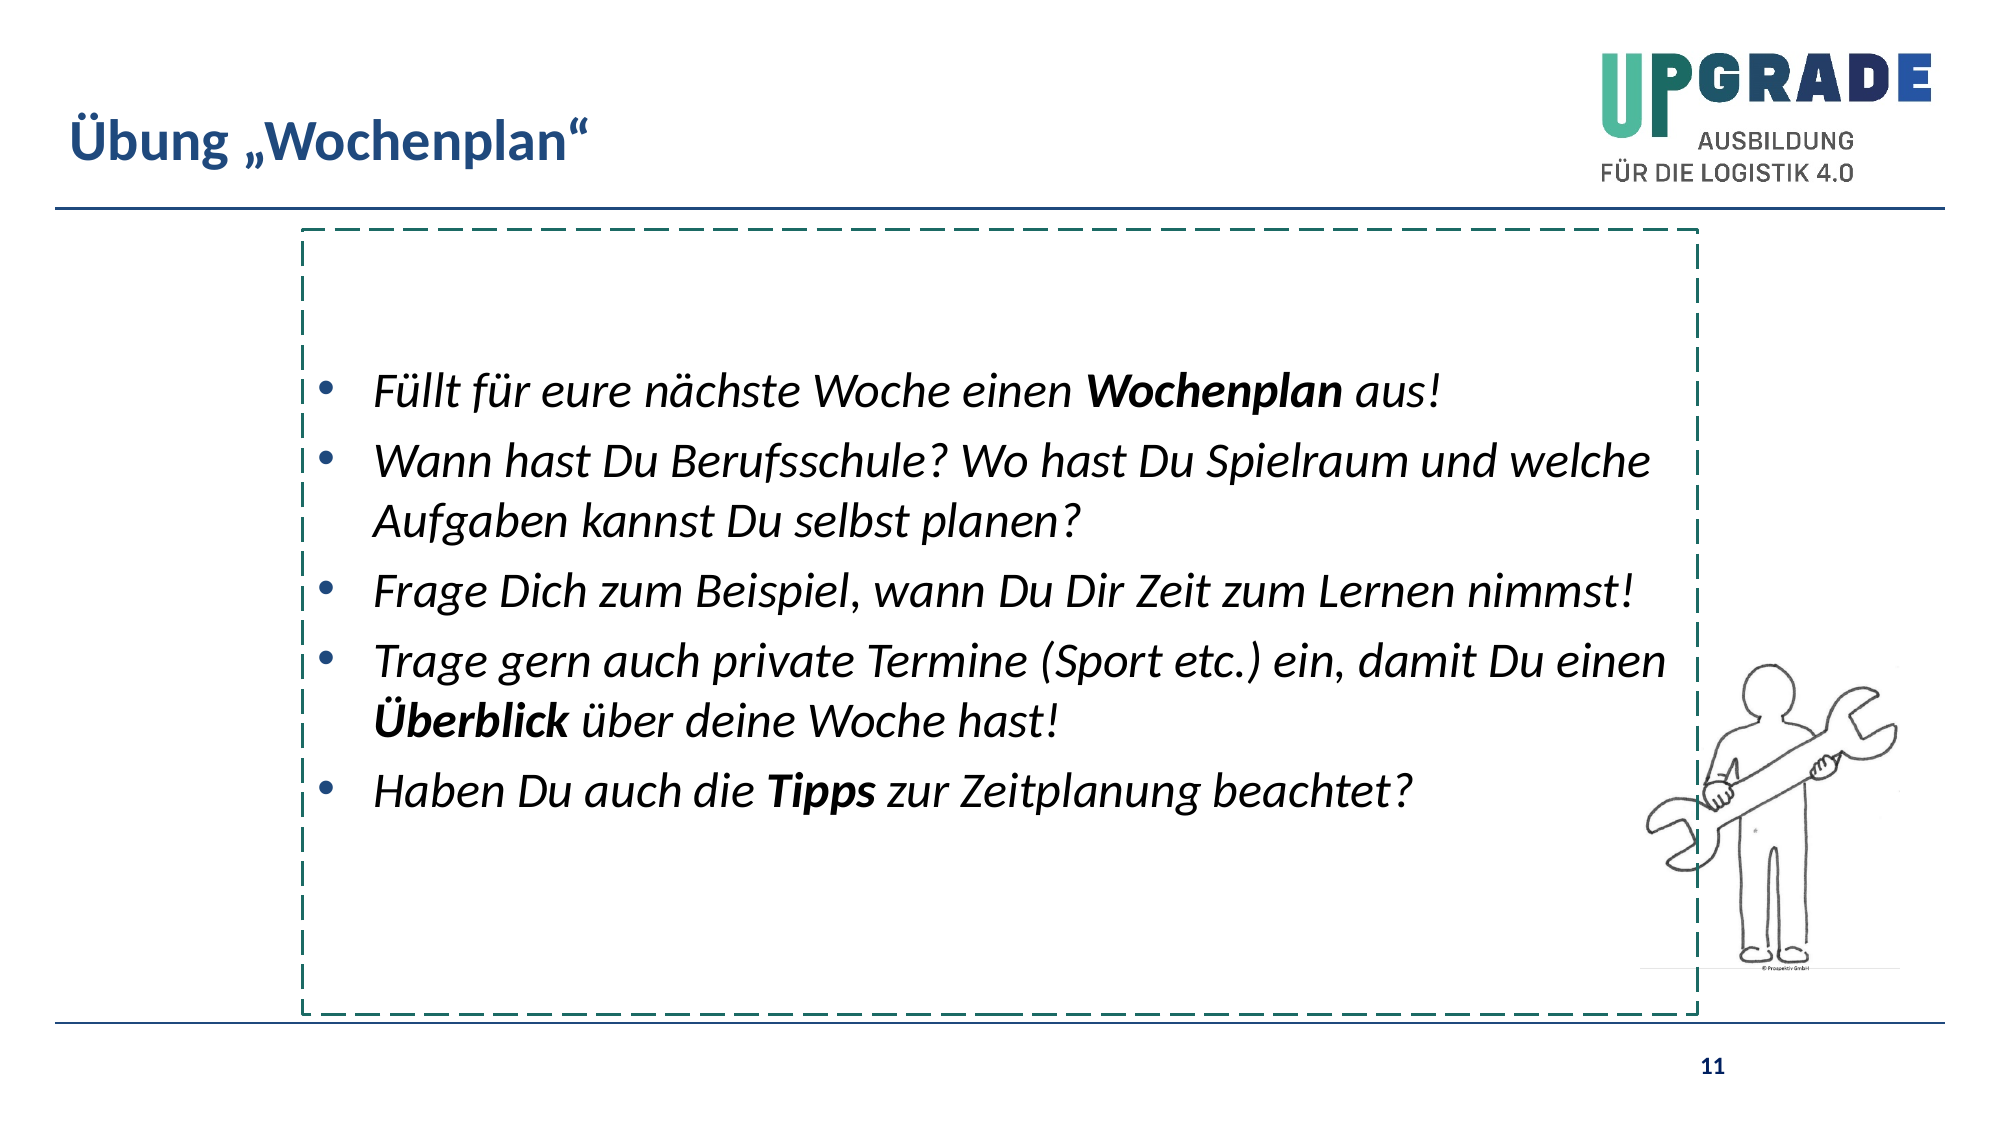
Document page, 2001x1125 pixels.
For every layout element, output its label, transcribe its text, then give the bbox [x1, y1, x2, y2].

slide_number 11 [1479, 1034, 1946, 1095]
picture [1698, 660, 1900, 975]
title Übung „Wochenplan“ [55, 72, 1471, 203]
list Füllt für eure nächste Woche einen Wochenplan aus! Wann hast Du Berufsschule? Wo hast Du Spielraum und welche Aufgaben kannst Du selbst planen? Frage Dich zum Beispiel, wann Du Dir Zeit zum Lernen nimmst! Trage gern auch private Termine (Sport etc.) ein, damit Du einen Überblick über deine Woche hast! Haben Du auch die Tipps zur Zeitplanung beachtet? [301, 228, 1699, 1016]
picture [1589, 40, 1943, 194]
